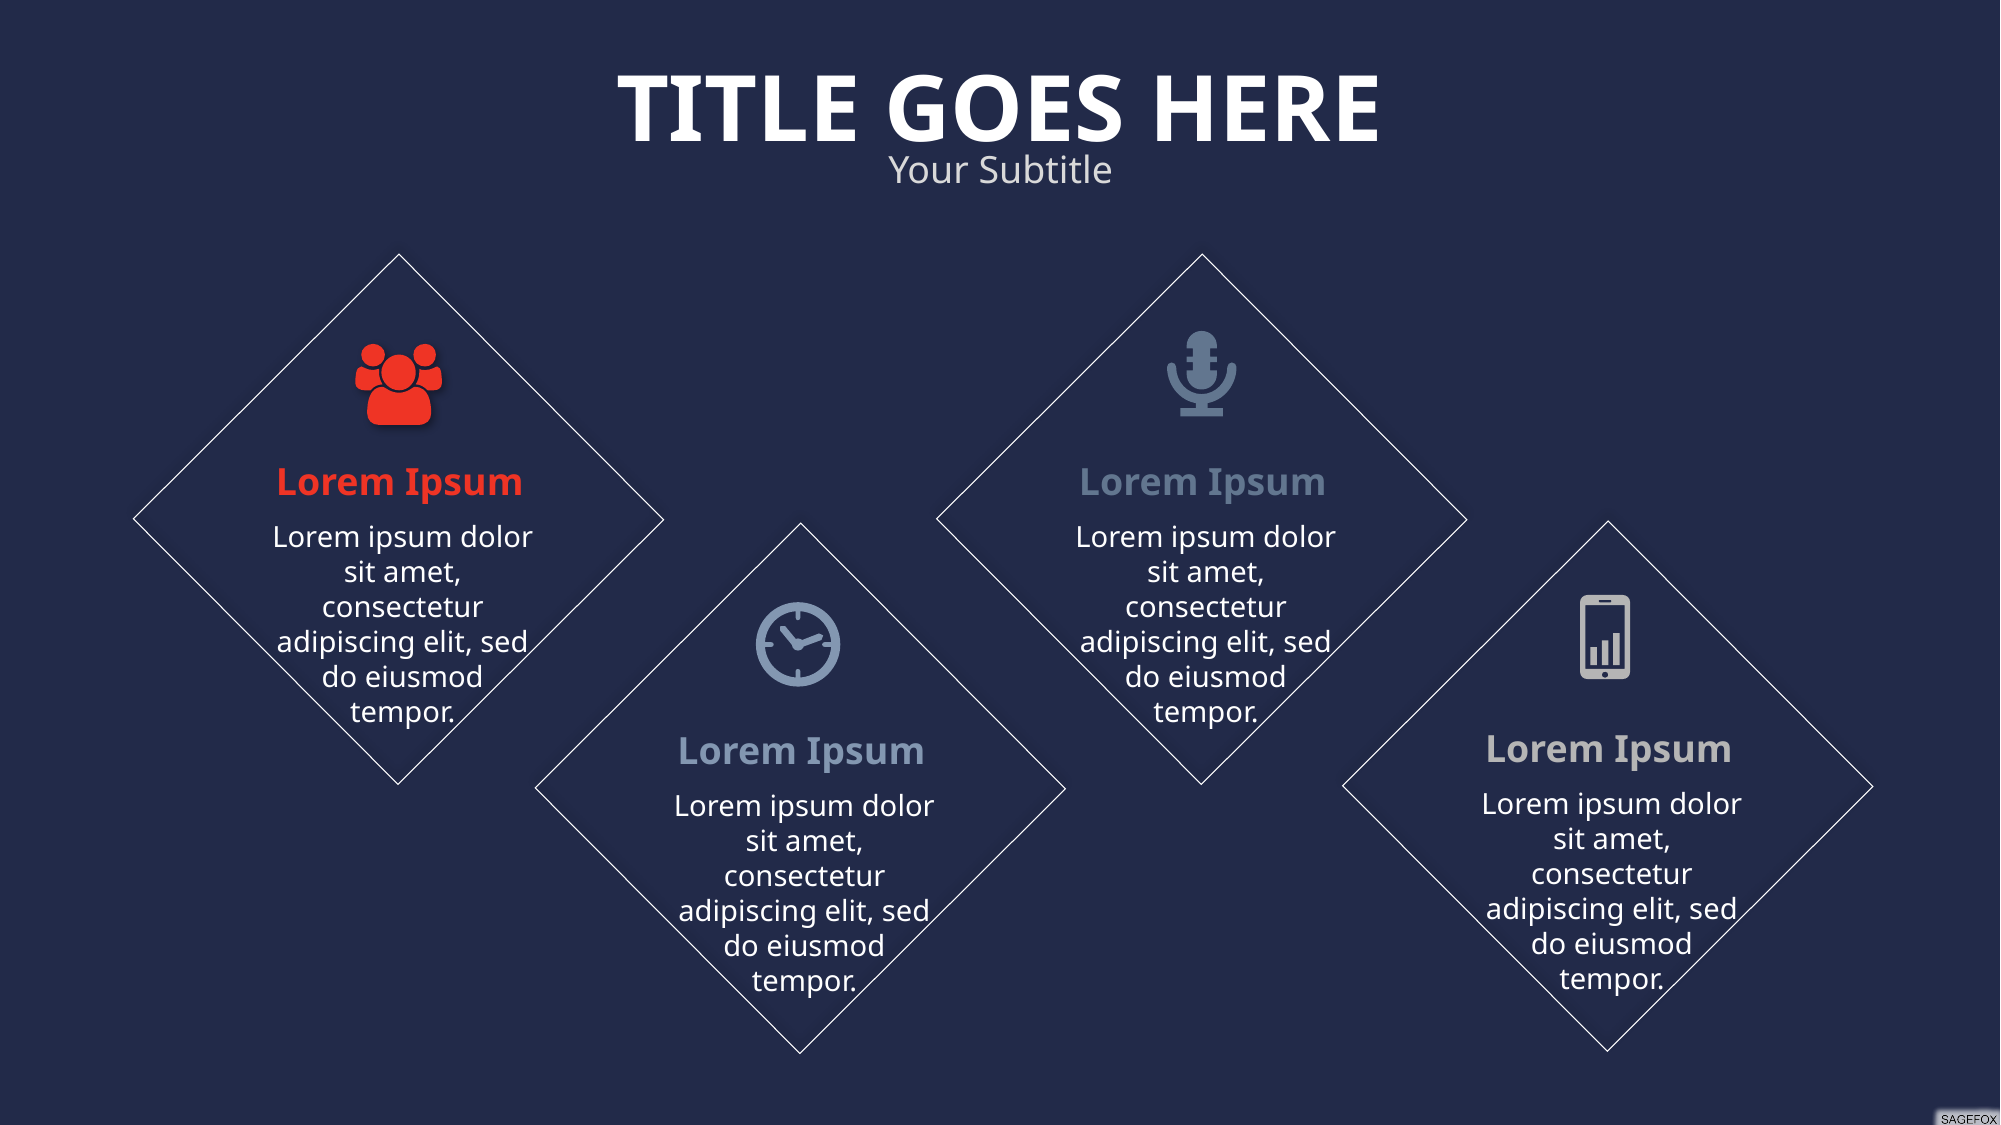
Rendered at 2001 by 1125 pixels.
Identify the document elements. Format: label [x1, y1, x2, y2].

text_box [682, 937, 919, 1055]
text_box [1580, 594, 1631, 679]
text_box [1167, 330, 1237, 417]
text_box [1052, 450, 1353, 668]
text_box [548, 42, 1452, 199]
text_box [1458, 717, 1759, 935]
text_box [1489, 935, 1726, 1053]
text_box [355, 343, 442, 425]
text_box [1341, 519, 1875, 903]
text_box [755, 602, 841, 687]
text_box [280, 668, 517, 786]
text_box [533, 521, 1067, 906]
text_box [131, 252, 666, 637]
text_box [249, 450, 550, 668]
text_box [651, 719, 952, 937]
picture [1938, 1114, 1999, 1125]
text_box [935, 252, 1469, 637]
text_box [1083, 668, 1320, 786]
